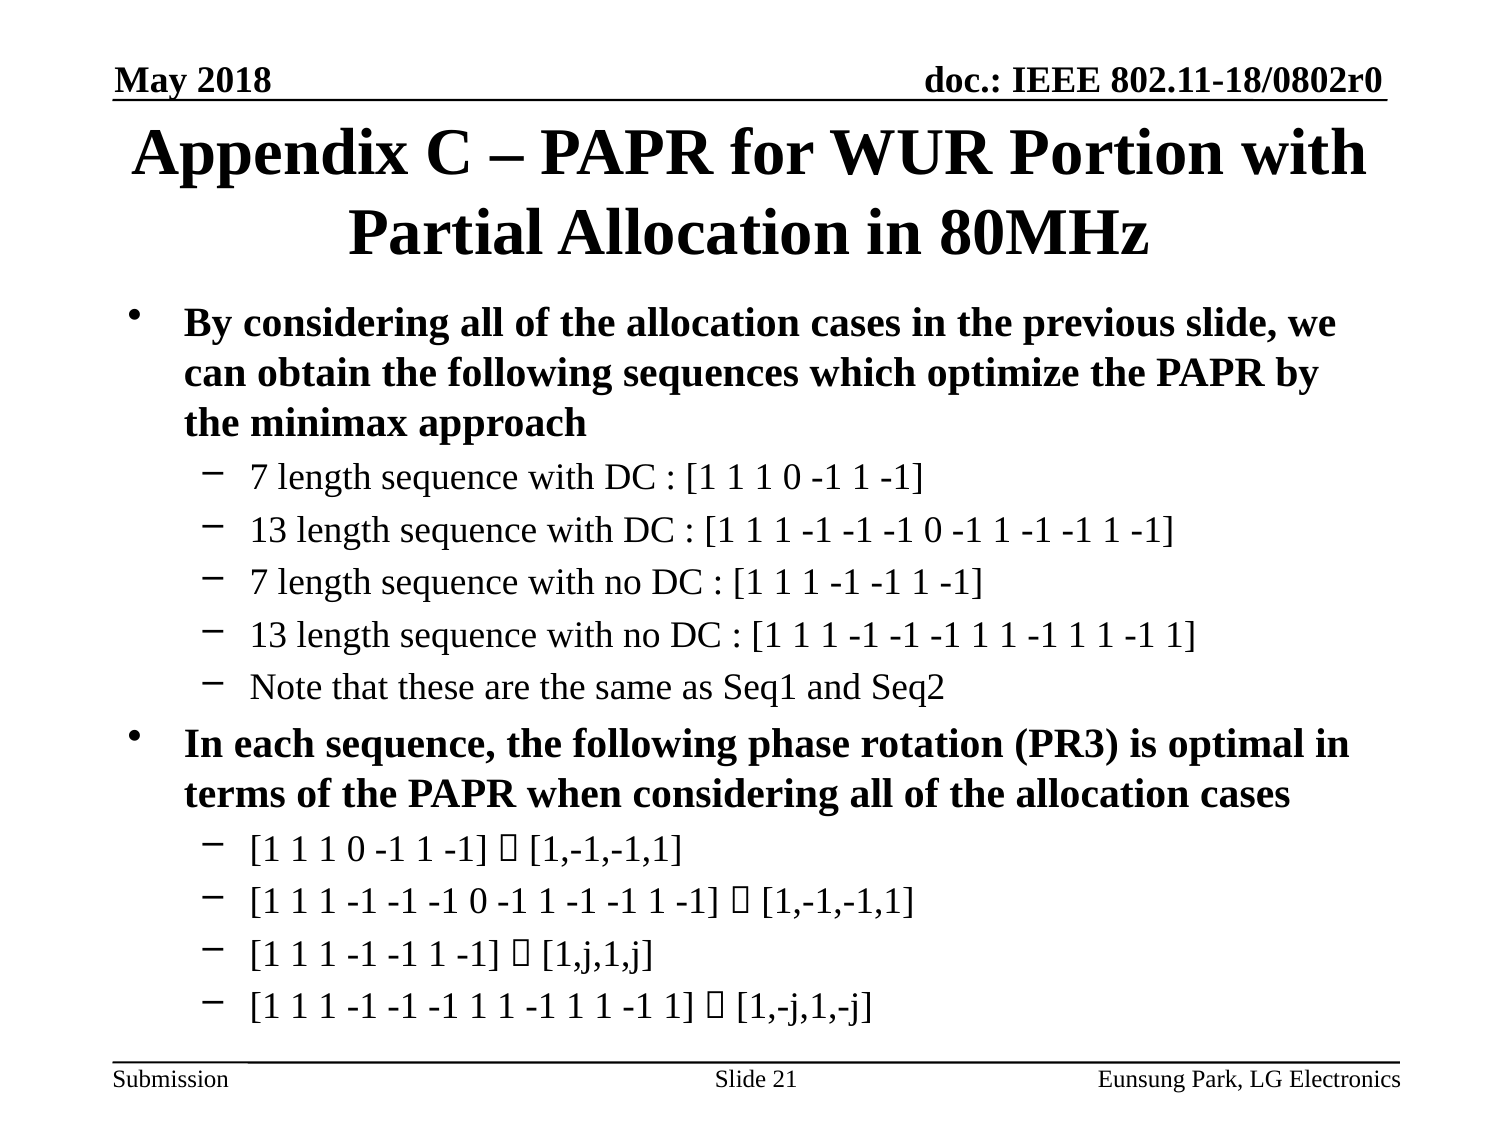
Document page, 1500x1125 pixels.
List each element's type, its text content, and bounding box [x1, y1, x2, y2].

title Appendix C – PAPR for WUR Portion with Partial Allocation in 80MHz [112, 112, 1388, 263]
list By considering all of the allocation cases in the previous slide, we can obtain the following sequences which optimize the PAPR by the minimax approach 7 length sequence with DC : [1 1 1 0 -1 1 -1] 13 length sequence with DC : [1 1 1 -1 -1 -1 0 -1 1 -1 -1 1 -1] 7 length sequence with no DC : [1 1 1 -1 -1 1 -1] 13 length sequence with no DC : [1 1 1 -1 -1 -1 1 1 -1 1 1 -1 1] Note that these are the same as Seq1 and Seq2 In each sequence, the following phase rotation (PR3) is optimal in terms of the PAPR when considering all of the allocation cases [1 1 1 0 -1 1 -1]  [1,-1,-1,1] [1 1 1 -1 -1 -1 0 -1 1 -1 -1 1 -1]  [1,-1,-1,1] [1 1 1 -1 -1 1 -1]  [1,j,1,j] [1 1 1 -1 -1 -1 1 1 -1 1 1 -1 1]  [1,-j,1,-j] [112, 287, 1388, 1000]
slide_number Slide 21 [712, 1061, 800, 1093]
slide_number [114, 54, 274, 101]
footer Eunsung Park, LG Electronics [1038, 1061, 1402, 1093]
